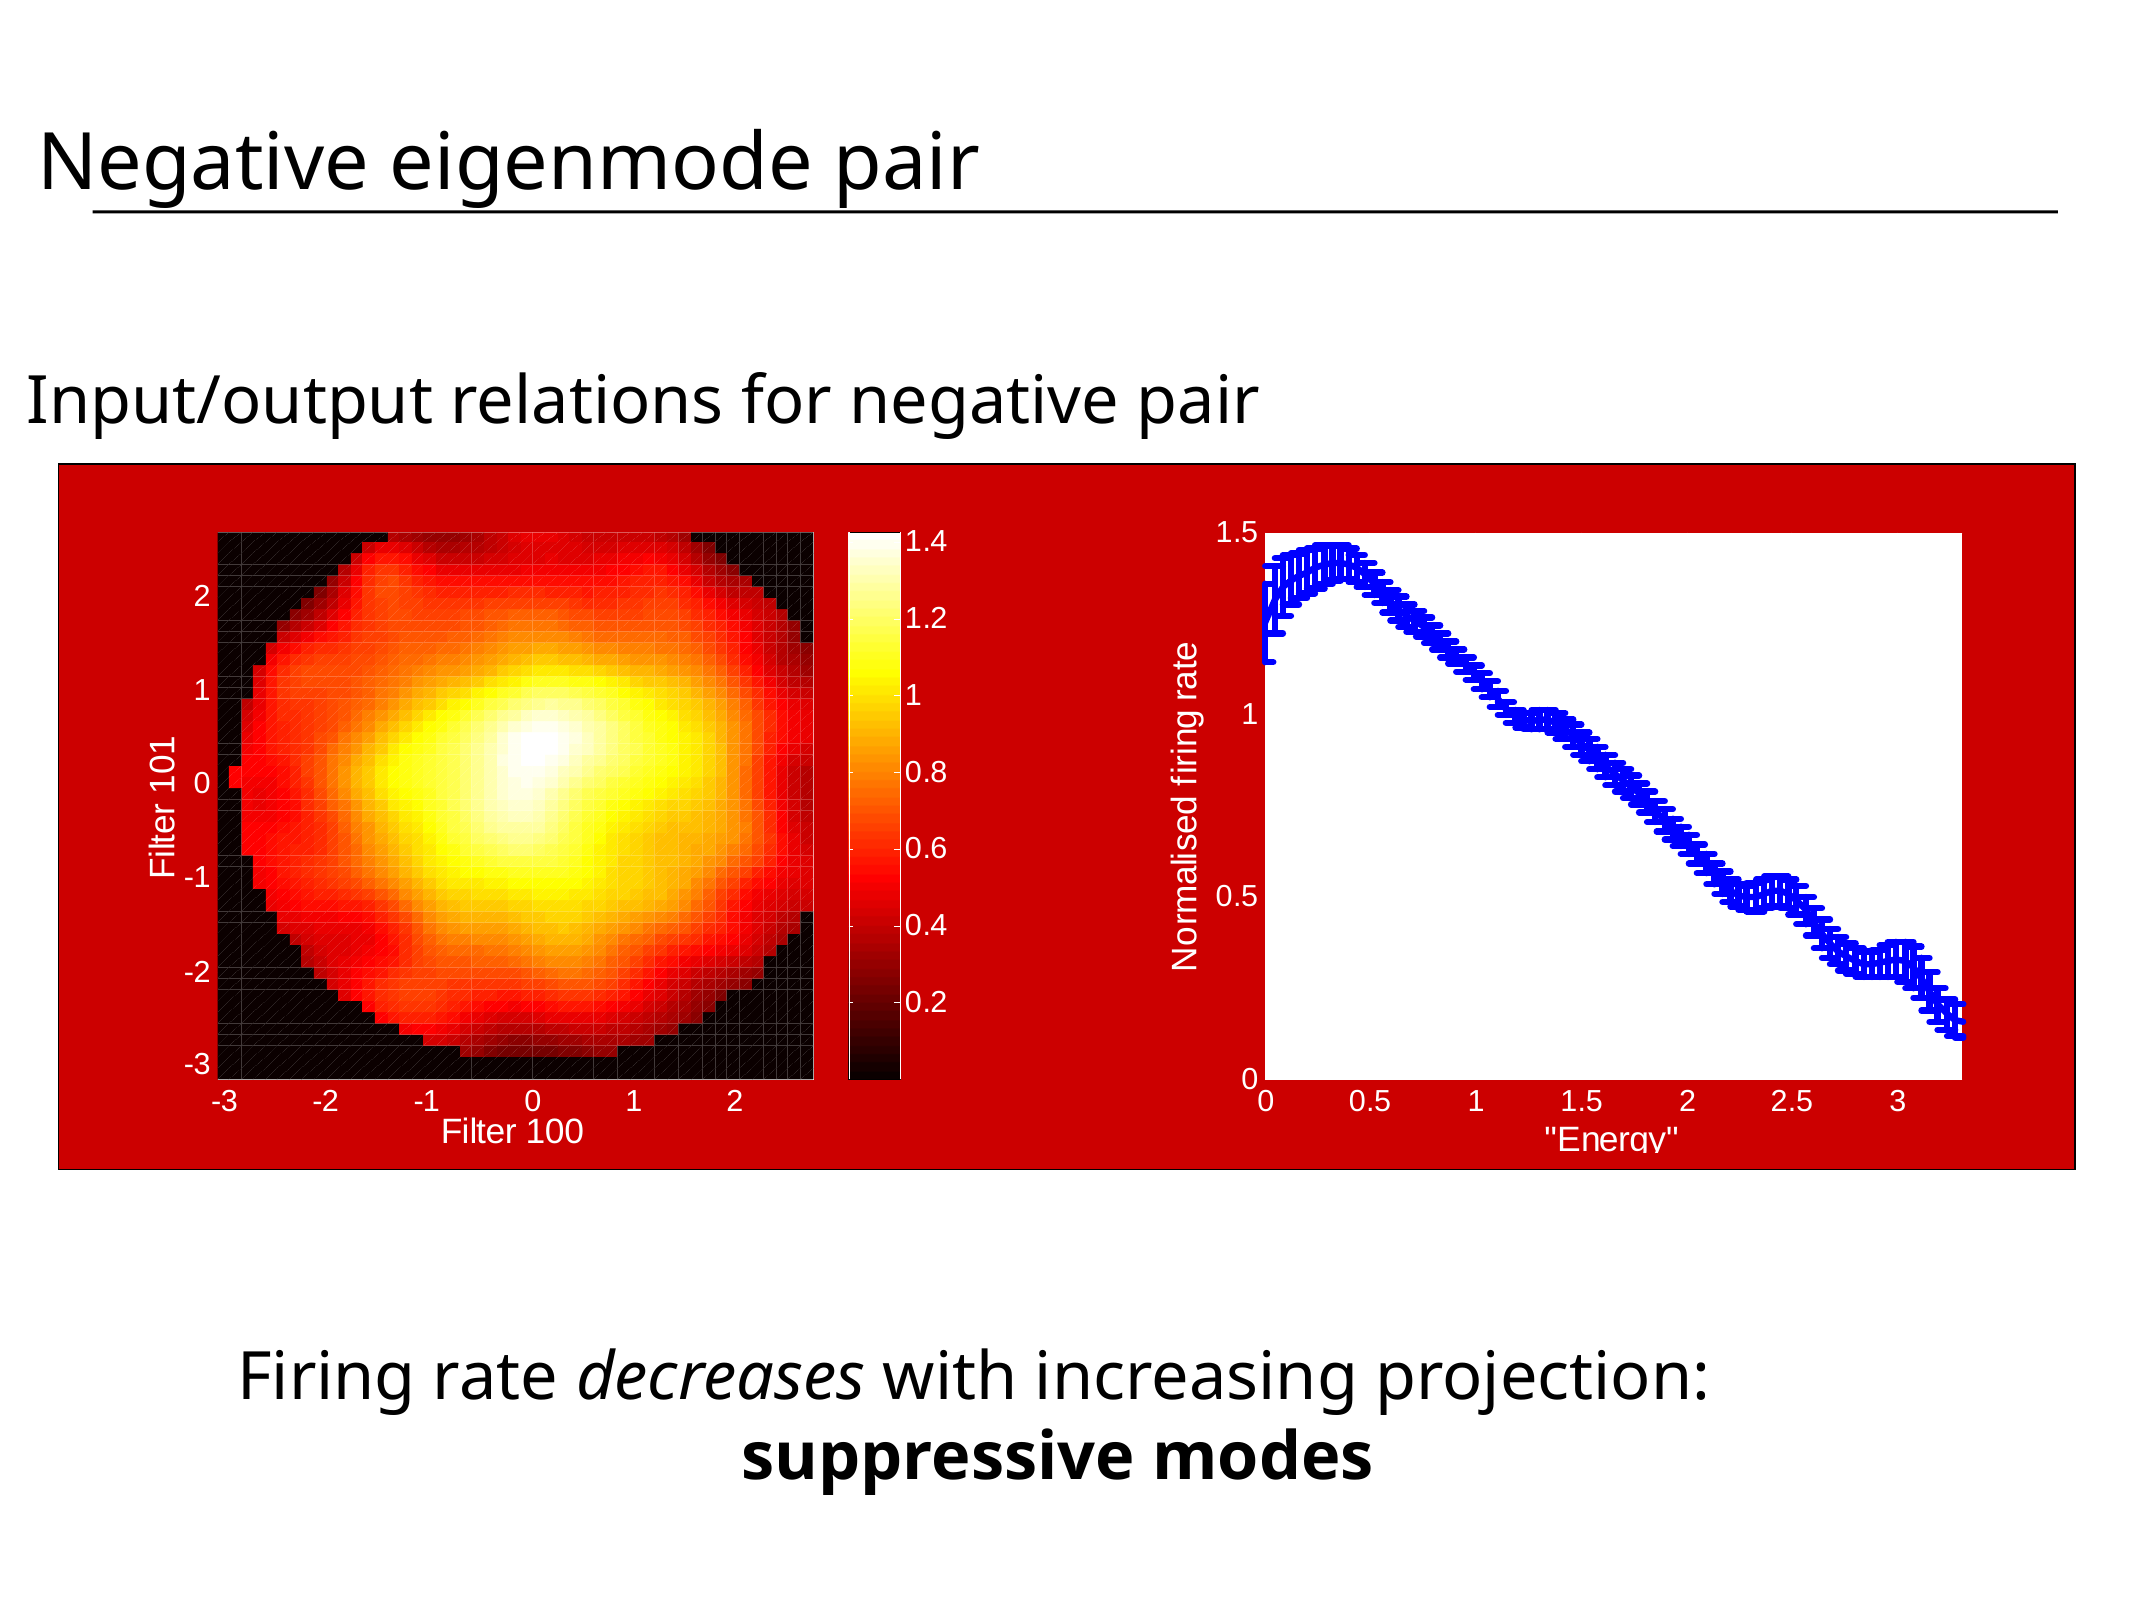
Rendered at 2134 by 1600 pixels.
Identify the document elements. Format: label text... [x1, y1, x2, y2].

text_box Input/output relations for negative pair [5, 346, 1283, 448]
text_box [58, 463, 2076, 1170]
text_box Negative eigenmode pair [16, 99, 1002, 217]
text_box Firing rate decreases with increasing projection: suppressive modes [215, 1322, 1751, 1504]
